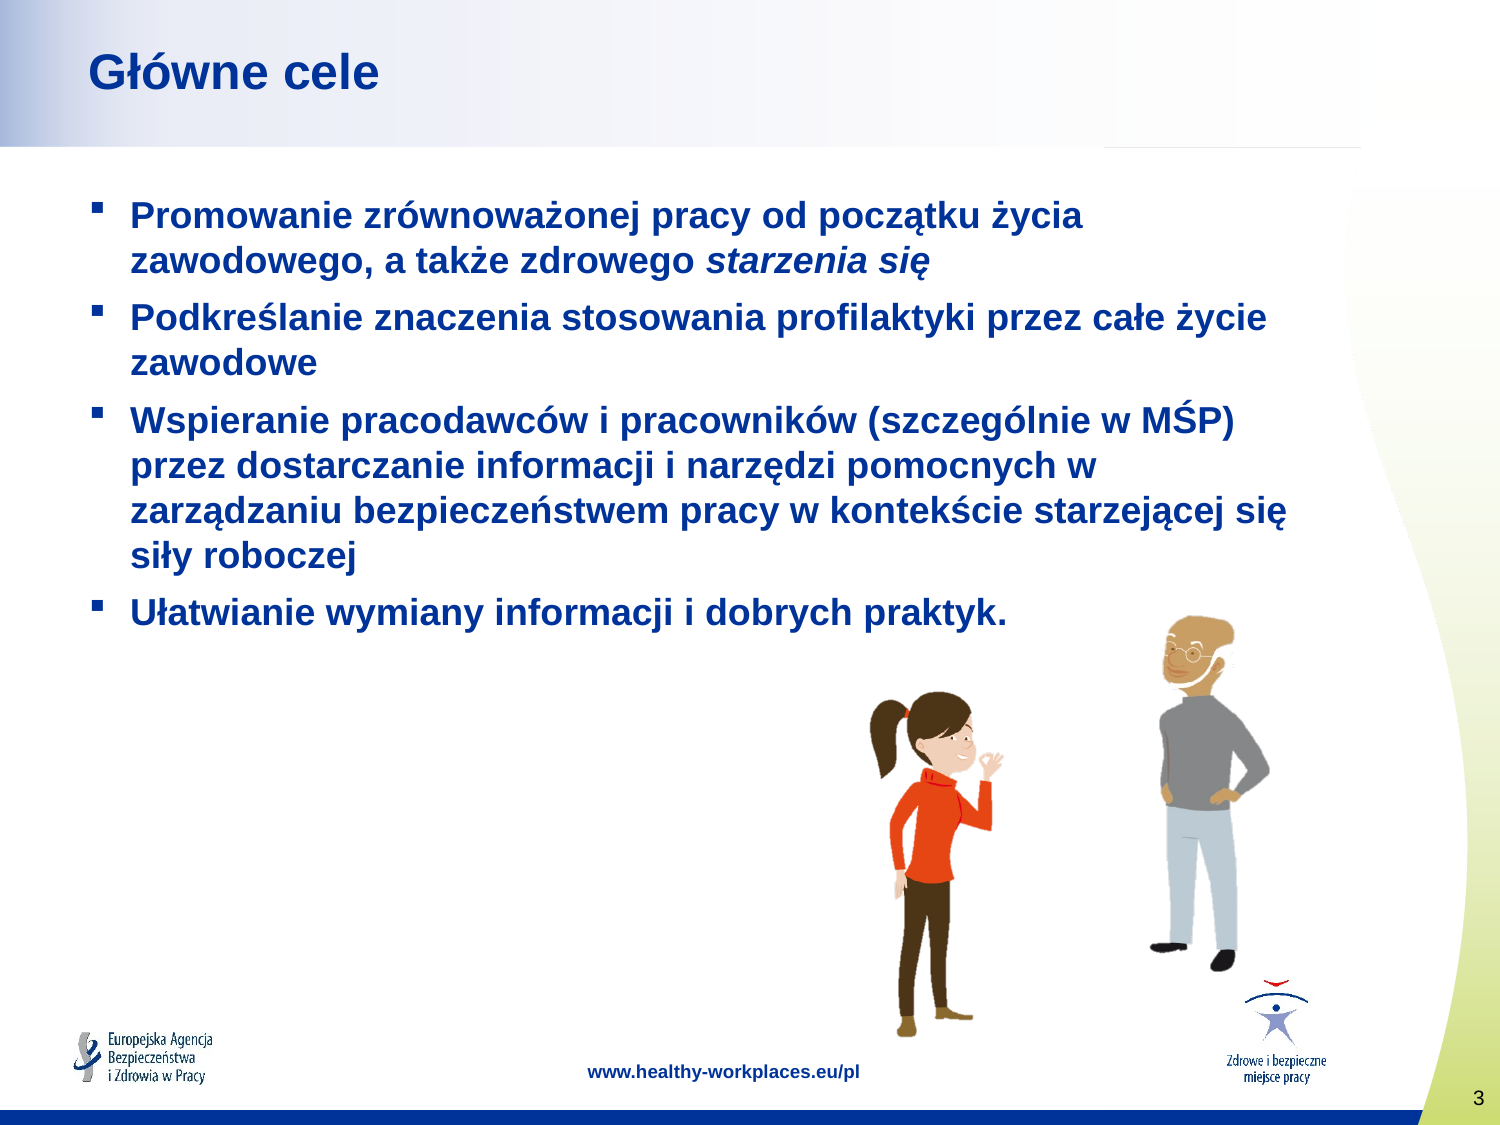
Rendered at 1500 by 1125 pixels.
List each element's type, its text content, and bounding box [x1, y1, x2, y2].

list Promowanie zrównoważonej pracy od początku życia zawodowego, a także zdrowego starzenia się Podkreślanie znaczenia stosowania profilaktyki przez całe życie zawodowe Wspieranie pracodawców i pracowników (szczególnie w MŚP) przez dostarczanie informacji i narzędzi pomocnych w zarządzaniu bezpieczeństwem pracy w kontekście starzejącej się siły roboczej Ułatwianie wymiany informacji i dobrych praktyk. [73, 183, 1314, 575]
picture [0, 0, 1500, 1125]
title Główne cele [73, 29, 1314, 110]
